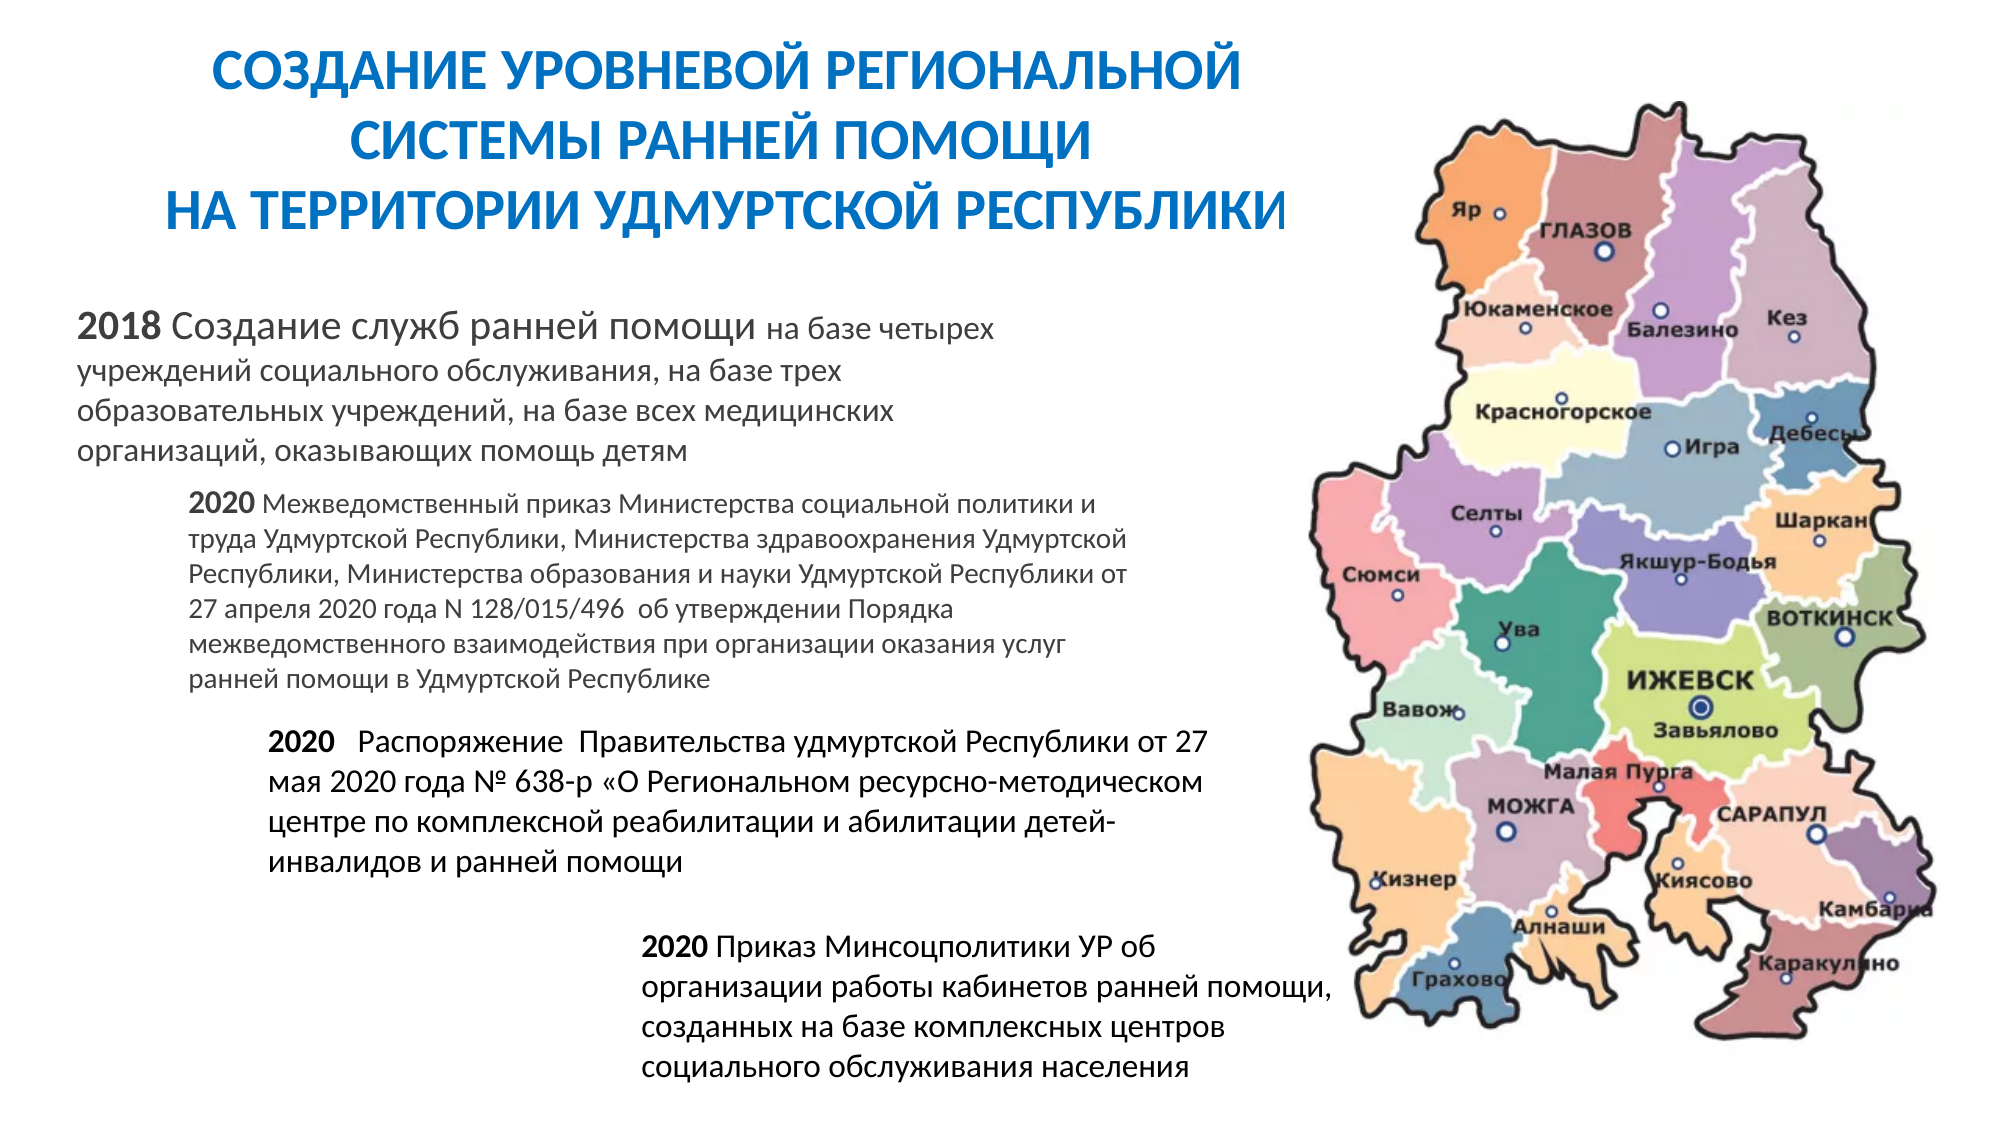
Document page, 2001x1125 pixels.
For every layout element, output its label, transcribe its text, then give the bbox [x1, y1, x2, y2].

picture [1283, 101, 1990, 1063]
title Создание уровневой региональной системы ранней помощи на территории Удмуртской Республики [135, 23, 1321, 263]
text_box 2020 Распоряжение Правительства удмуртской Республики от 27 мая 2020 года № 638-р «О Региональном ресурсно-методическом центре по комплексной реабилитации и абилитации детей-инвалидов и ранней помощи [253, 712, 1250, 887]
text_box 2020 Межведомственный приказ Министерства социальной политики и труда Удмуртской Республики, Министерства здравоохранения Удмуртской Республики, Министерства образования и науки Удмуртской Республики от 27 апреля 2020 года N 128/015/496 об утверждении Порядка межведомственного взаимодействия при организации оказания услуг ранней помощи в Удмуртской Республике [173, 472, 1174, 702]
text_box 2020 Приказ Минсоцполитики УР об организации работы кабинетов ранней помощи, созданных на базе комплексных центров социального обслуживания населения [626, 917, 1360, 1092]
text_box 2018 Создание служб ранней помощи на базе четырех учреждений социального обслуживания, на базе трех образовательных учреждений, на базе всех медицинских организаций, оказывающих помощь детям [62, 291, 1063, 476]
